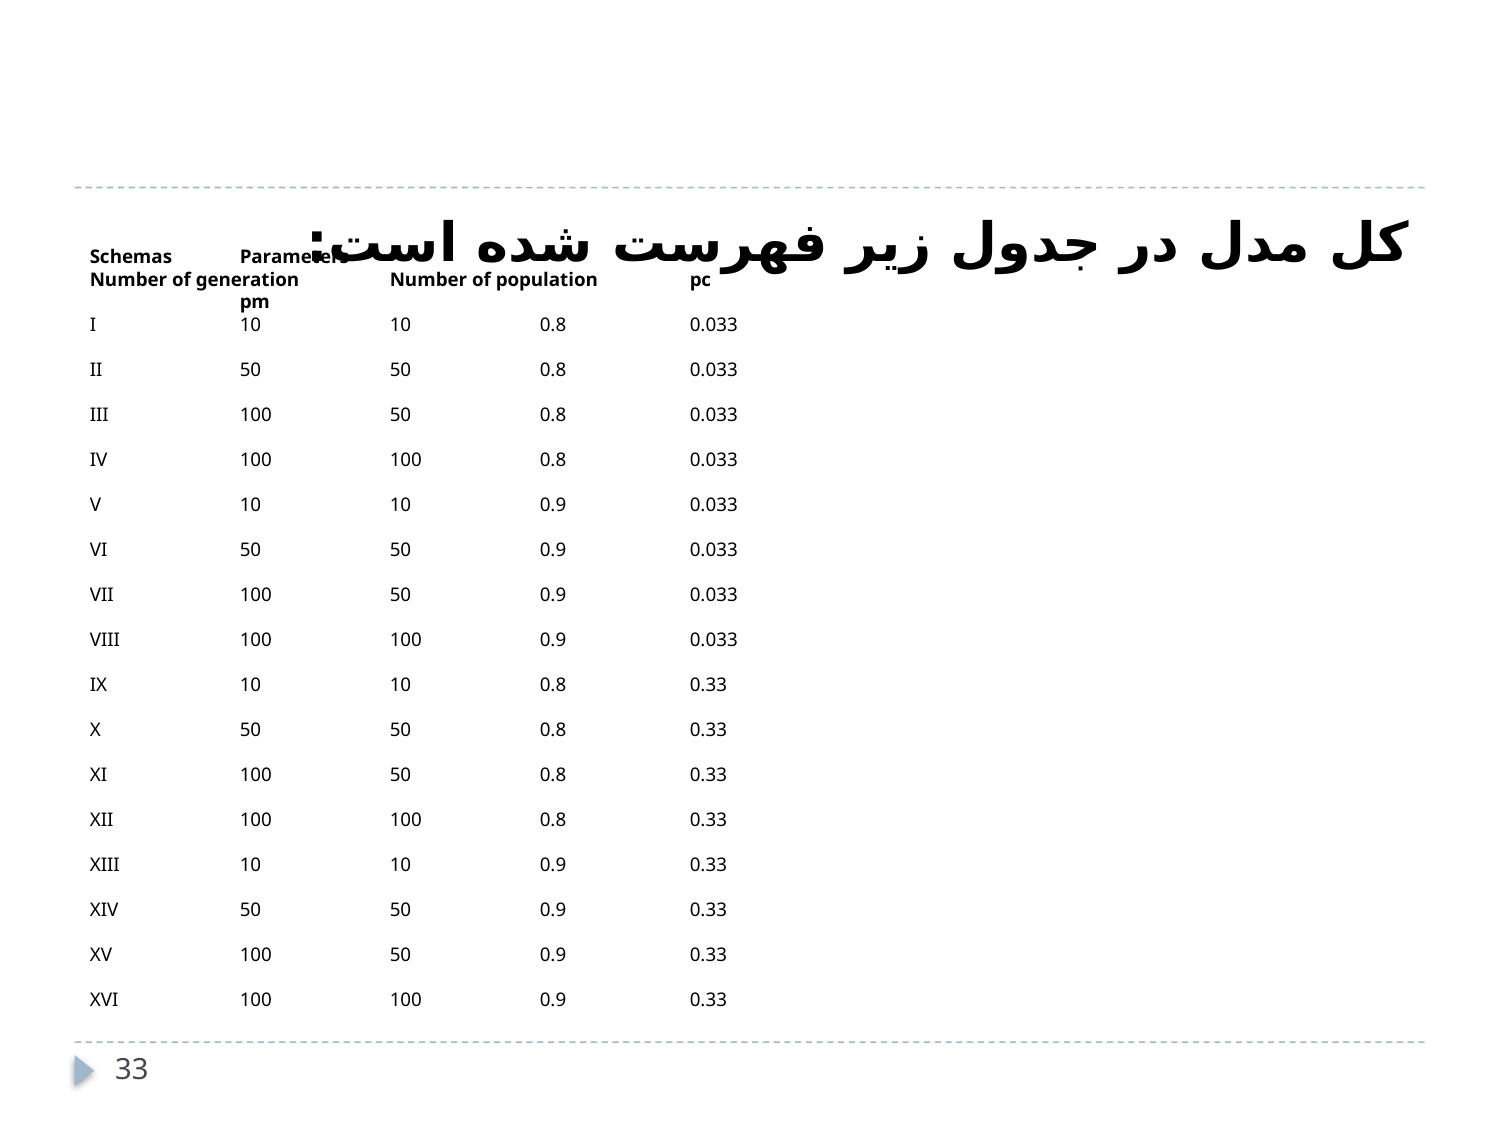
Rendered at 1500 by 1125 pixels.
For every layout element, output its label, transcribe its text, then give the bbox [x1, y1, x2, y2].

text_box Schemas Parameters Number of generation Number of population pc pm I 10 10 0.8 0.033 II 50 50 0.8 0.033 III 100 50 0.8 0.033 IV 100 100 0.8 0.033 V 10 10 0.9 0.033 VI 50 50 0.9 0.033 VII 100 50 0.9 0.033 VIII 100 100 0.9 0.033 IX 10 10 0.8 0.33 X 50 50 0.8 0.33 XI 100 50 0.8 0.33 XII 100 100 0.8 0.33 XIII 10 10 0.9 0.33 XIV 50 50 0.9 0.33 XV 100 50 0.9 0.33 XVI 100 100 0.9 0.33 [74, 237, 825, 1040]
list کل مدل در جدول زیر فهرست شده است: [75, 200, 1425, 1010]
slide_number 33 [100, 1042, 426, 1103]
